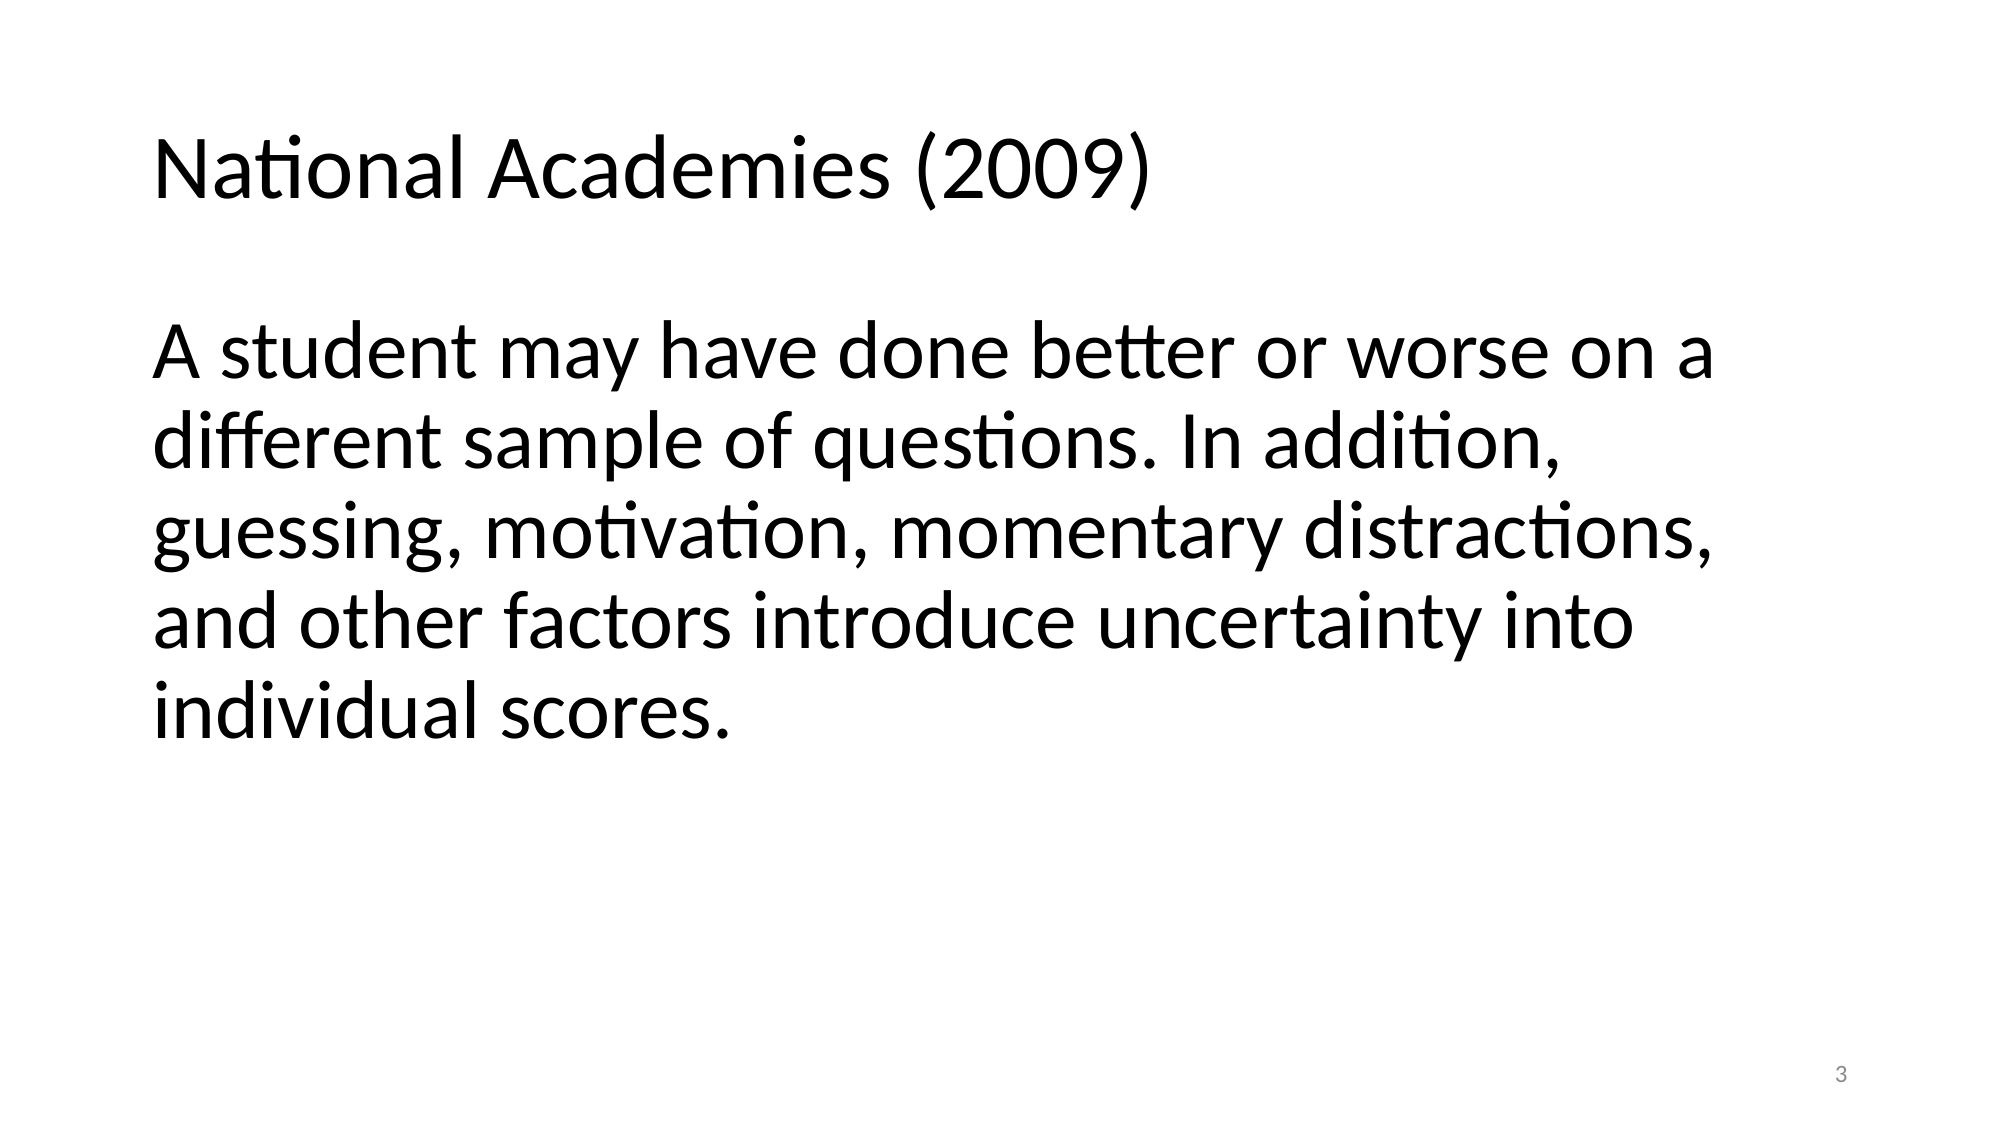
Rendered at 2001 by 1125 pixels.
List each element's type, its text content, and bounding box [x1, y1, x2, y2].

list A student may have done better or worse on a different sample of questions. In addition, guessing, motivation, momentary distractions, and other factors introduce uncertainty into individual scores. [137, 299, 1863, 1014]
title National Academies (2009) [137, 59, 1863, 278]
slide_number 3 [1412, 1042, 1863, 1103]
